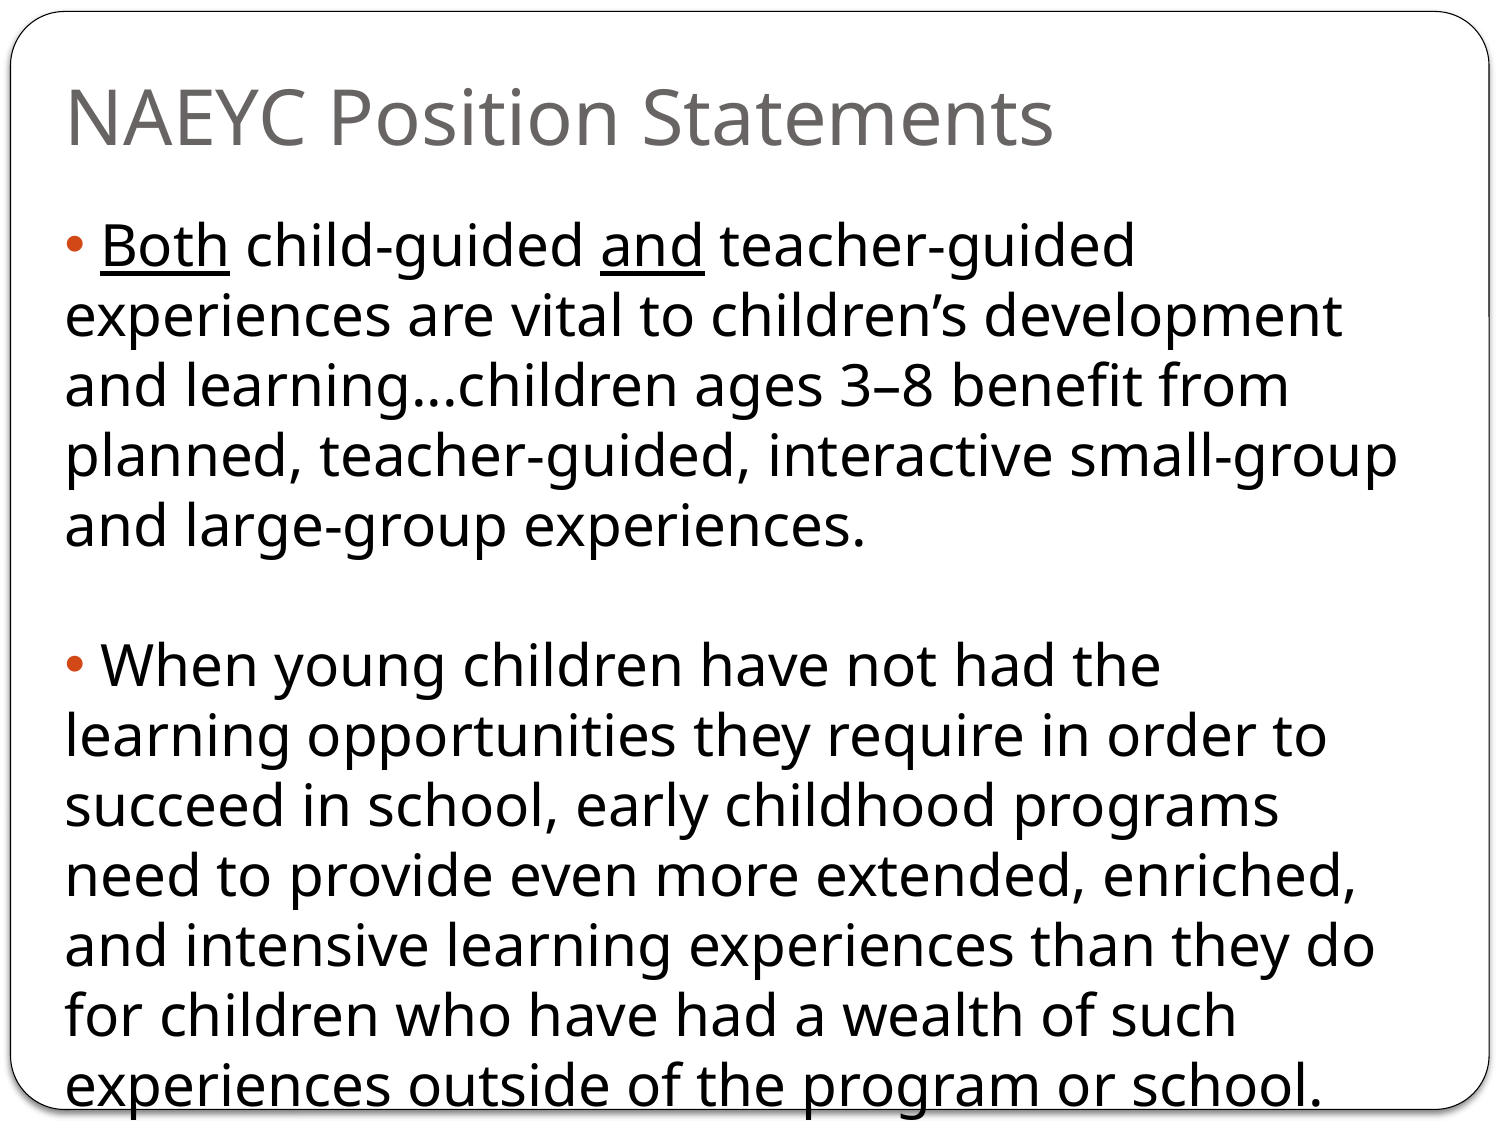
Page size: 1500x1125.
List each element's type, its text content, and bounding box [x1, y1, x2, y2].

text_box Both child-guided and teacher-guided experiences are vital to children’s development and learning...children ages 3–8 benefit from planned, teacher-guided, interactive small-group and large-group experiences. When young children have not had the learning opportunities they require in order to succeed in school, early childhood programs need to provide even more extended, enriched, and intensive learning experiences than they do for children who have had a wealth of such experiences outside of the program or school. NAEYC Position Statement on Developmentally Appropriate Practice (2009). [49, 201, 1420, 1125]
title NAEYC Position Statements [49, 60, 1363, 177]
text_box [87, 59, 1398, 176]
